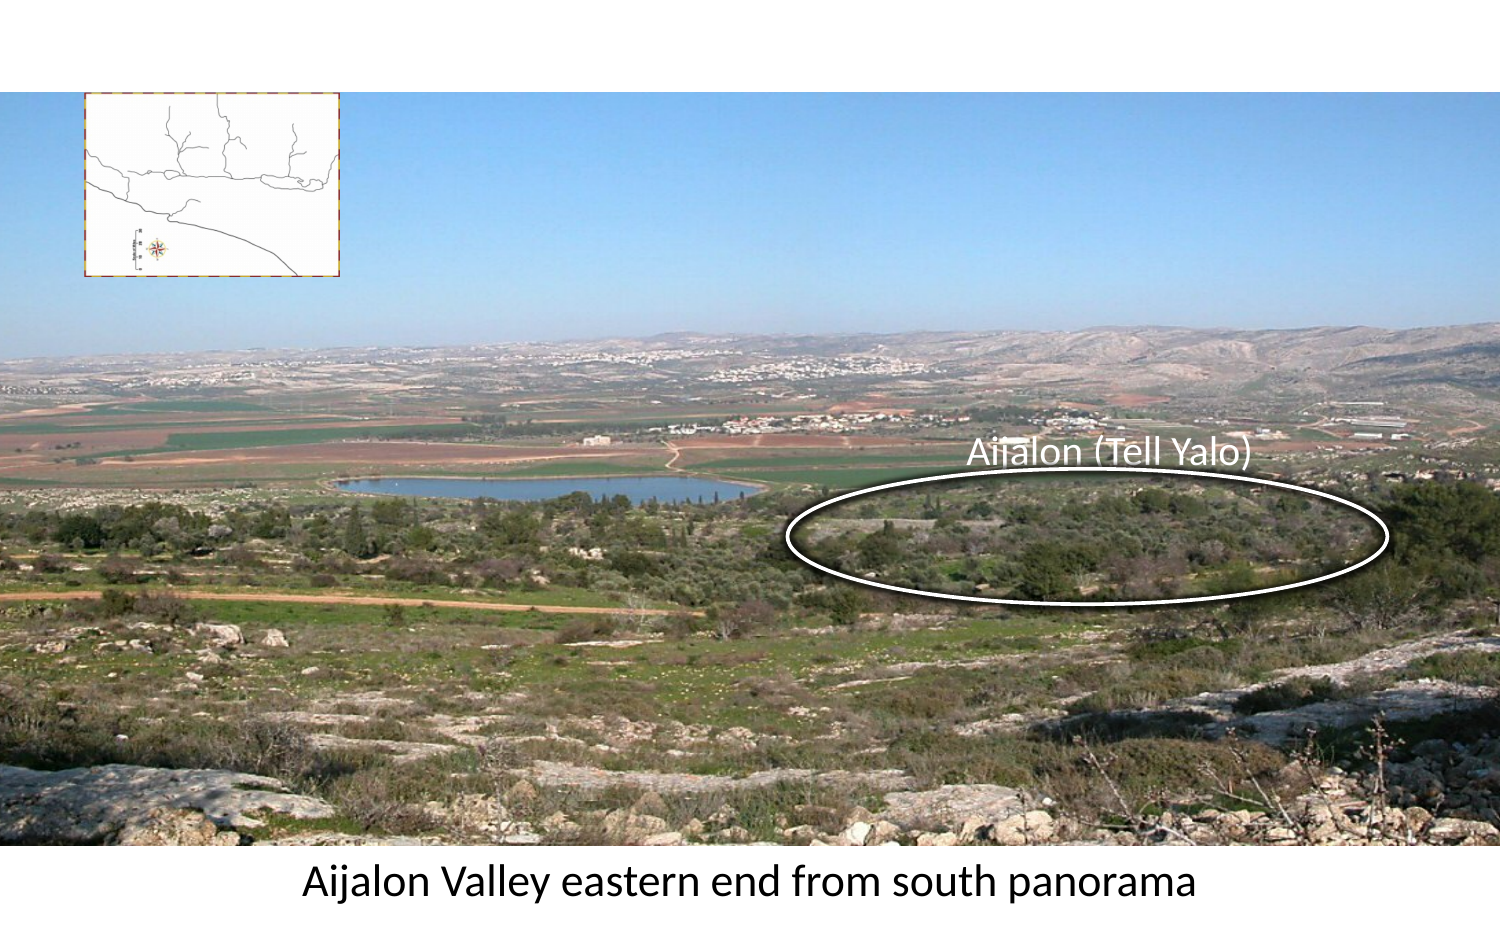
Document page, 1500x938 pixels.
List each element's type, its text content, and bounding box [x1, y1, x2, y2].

text_box Aijalon Valley eastern end from south panorama [0, 857, 1500, 907]
picture [0, 56, 1500, 846]
